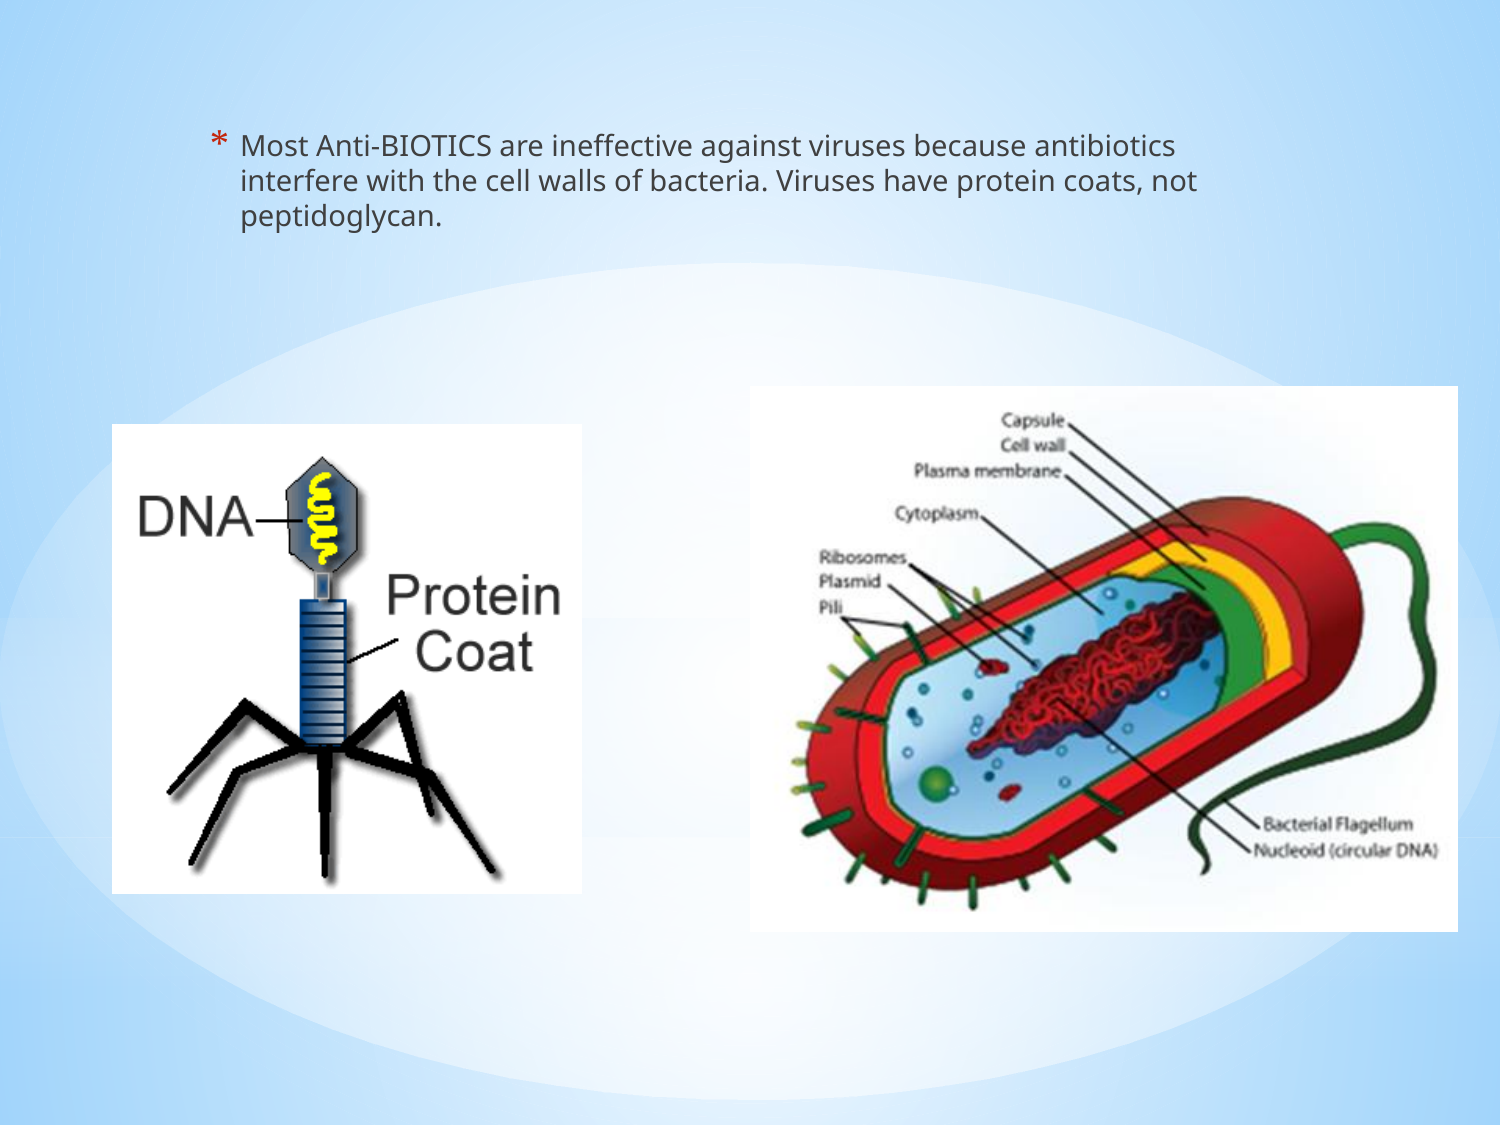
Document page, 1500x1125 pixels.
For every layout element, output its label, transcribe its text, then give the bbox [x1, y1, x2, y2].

list Most Anti-BIOTICS are ineffective against viruses because antibiotics interfere with the cell walls of bacteria. Viruses have protein coats, not peptidoglycan. [187, 120, 1238, 690]
picture [112, 424, 582, 894]
picture [749, 386, 1458, 933]
